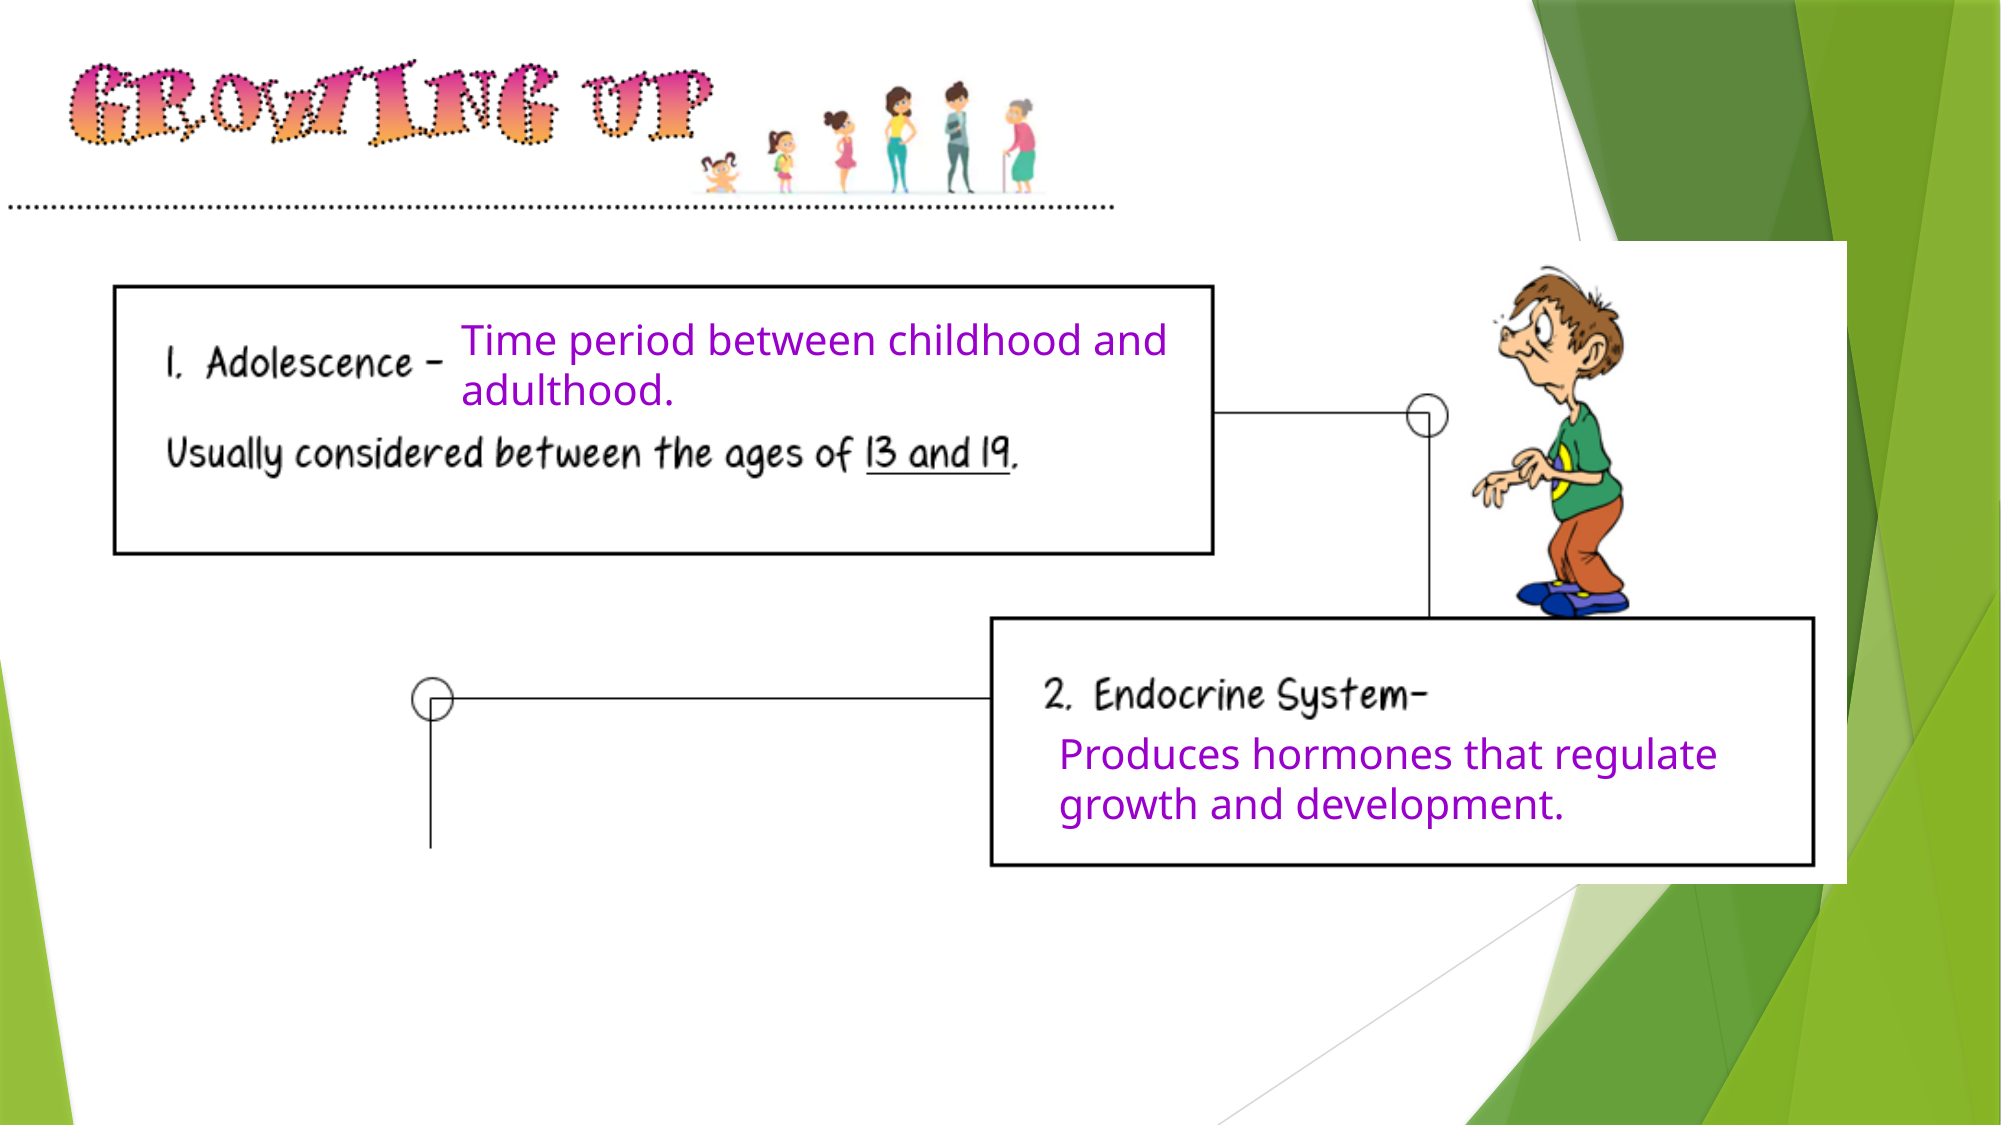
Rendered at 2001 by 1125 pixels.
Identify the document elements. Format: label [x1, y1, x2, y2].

picture [92, 240, 1848, 885]
picture [0, 28, 1130, 225]
